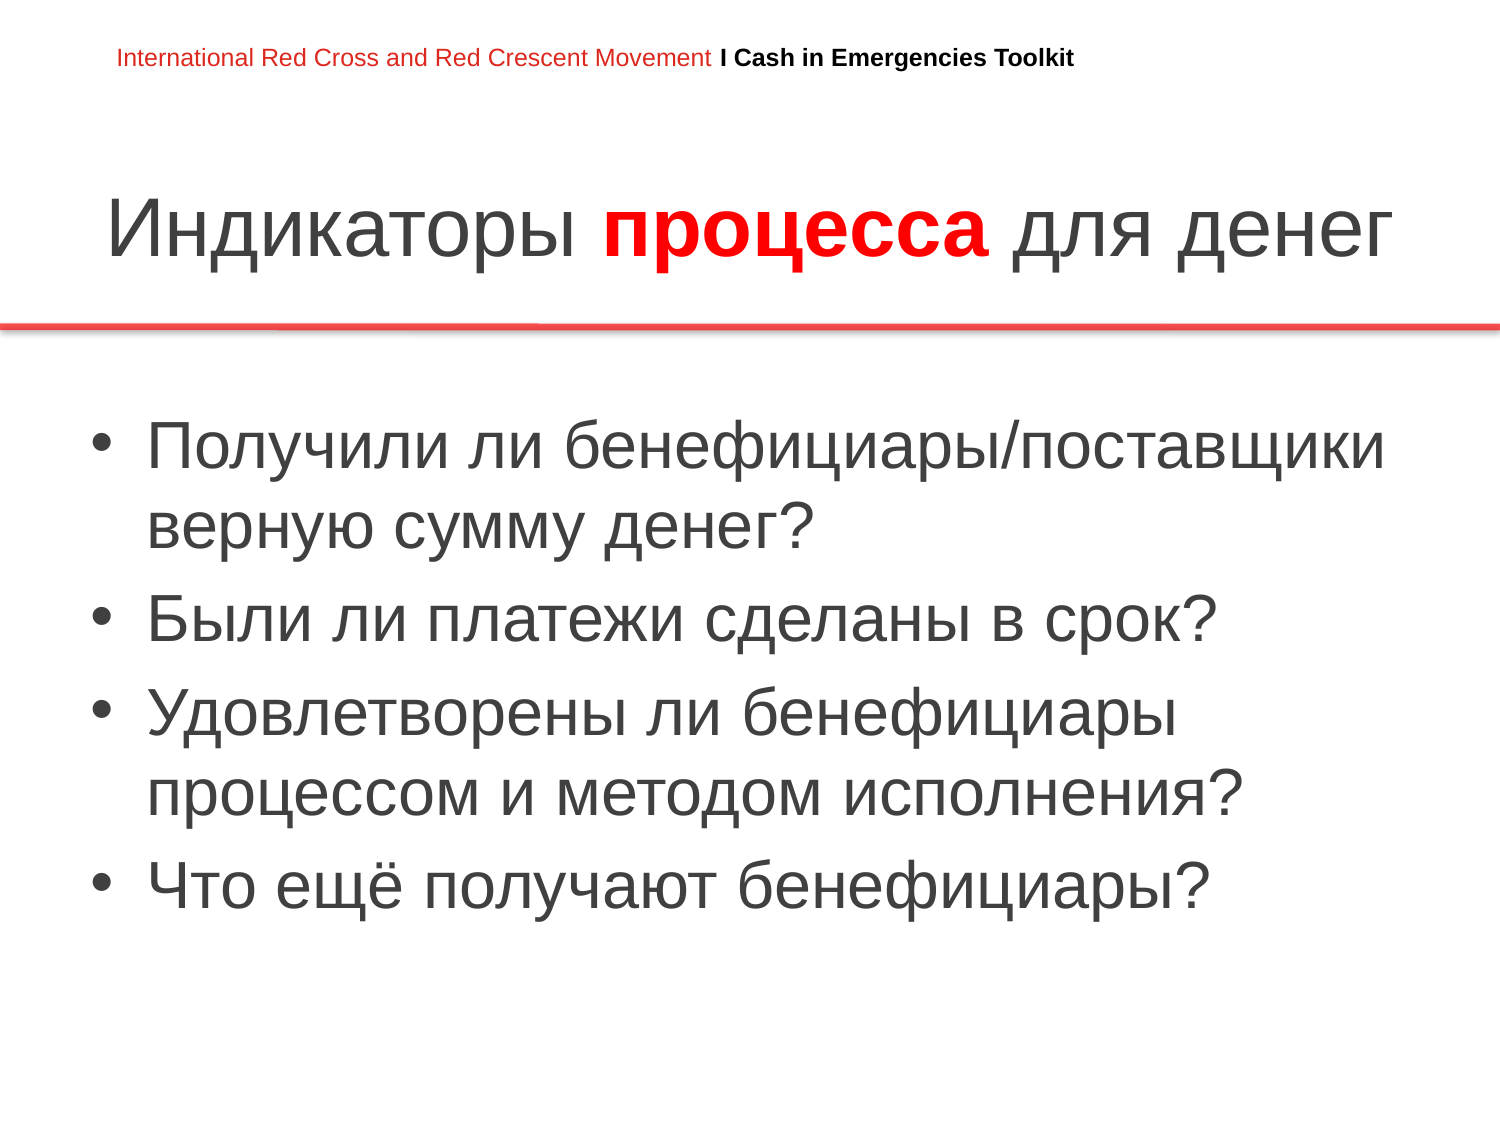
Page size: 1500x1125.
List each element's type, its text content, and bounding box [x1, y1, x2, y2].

list Получили ли бенефициары/поставщики верную сумму денег? Были ли платежи сделаны в срок? Удовлетворены ли бенефициары процессом и методом исполнения? Что ещё получают бенефициары? [75, 394, 1425, 1090]
title Индикаторы процесса для денег [75, 129, 1425, 317]
